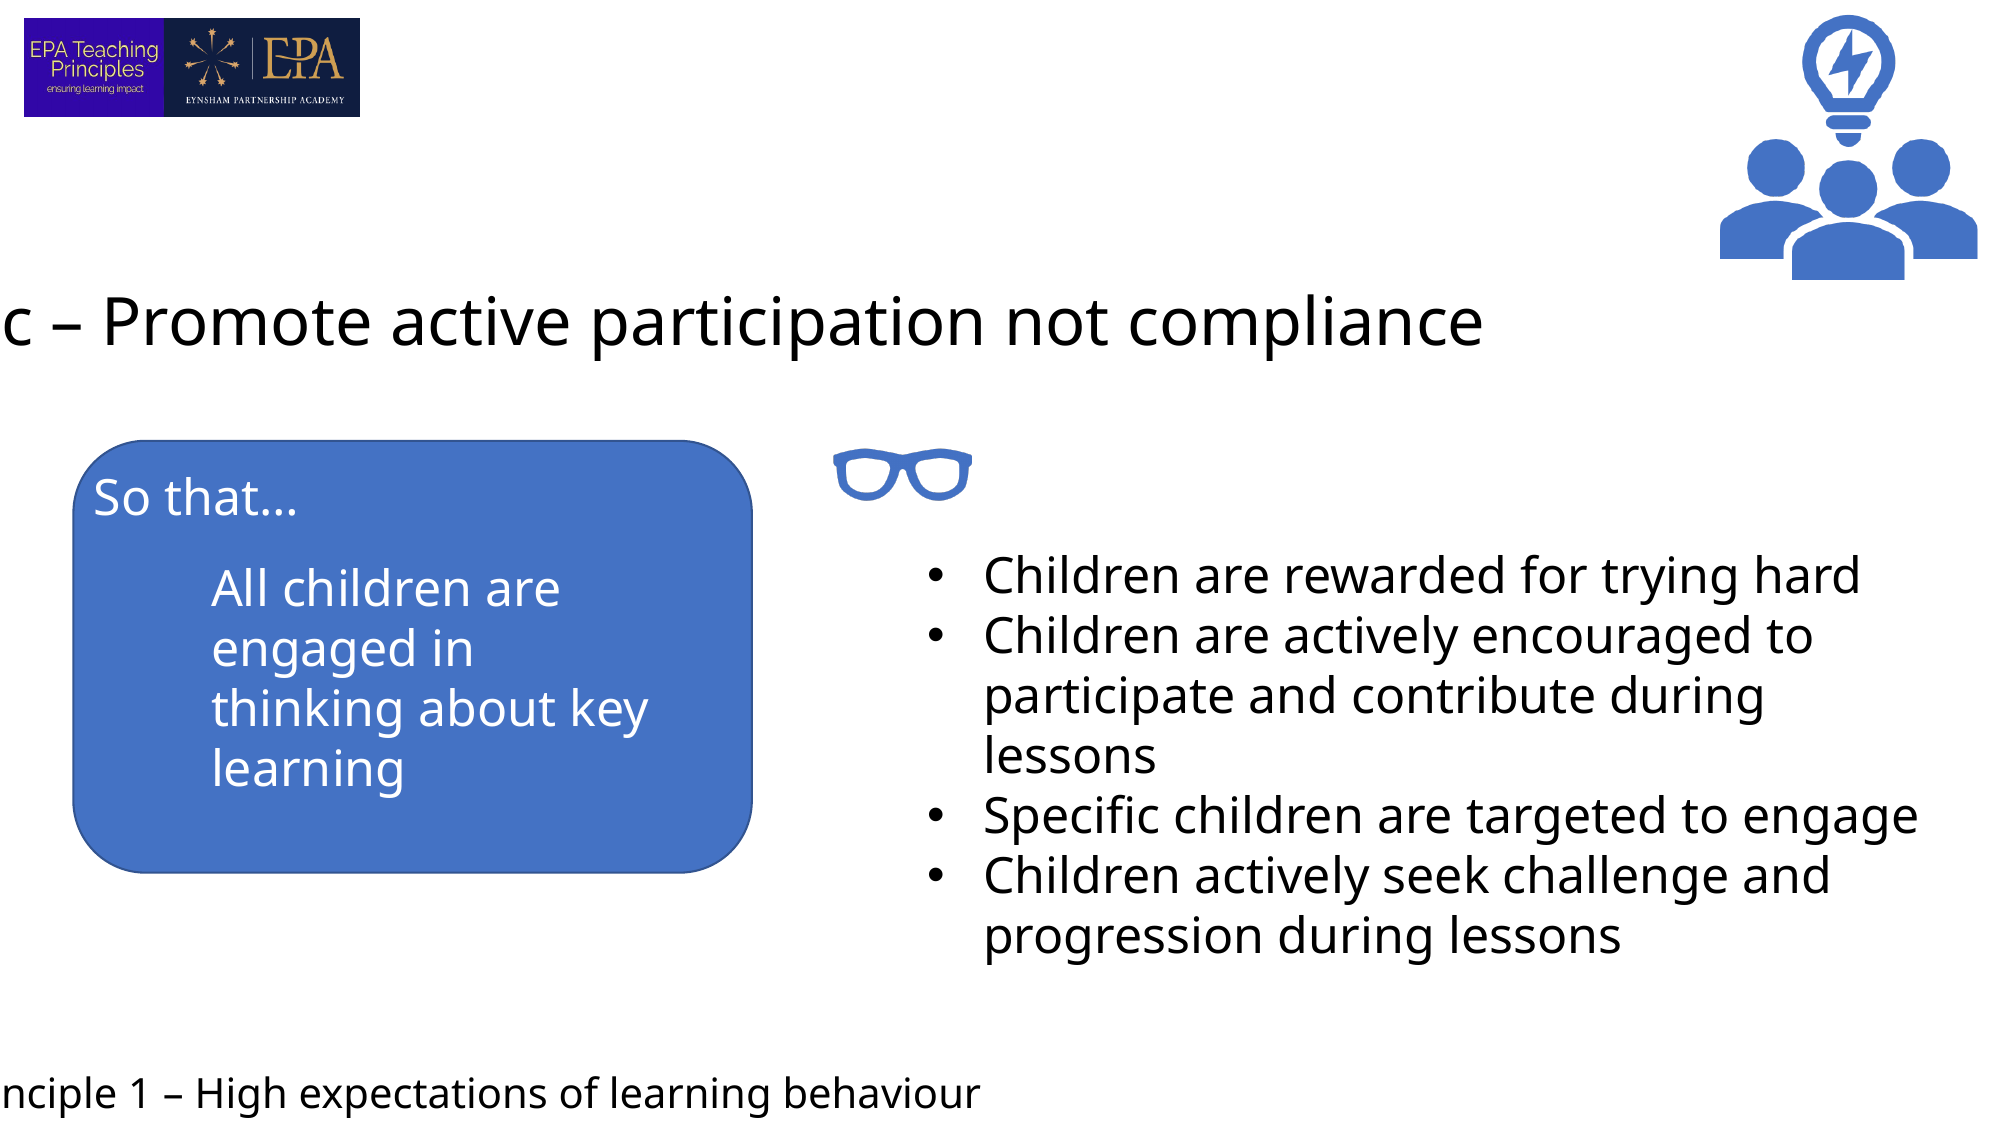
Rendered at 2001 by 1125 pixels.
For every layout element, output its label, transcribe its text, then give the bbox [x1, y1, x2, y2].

text_box 1c – Promote active participation not compliance [0, 271, 1503, 366]
picture [24, 18, 360, 117]
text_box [73, 440, 752, 873]
picture [827, 399, 978, 550]
text_box Children are rewarded for trying hard Children are actively encouraged to participate and contribute during lessons Specific children are targeted to engage Children actively seek challenge and progression during lessons [912, 536, 1952, 1017]
picture [1679, 0, 2001, 316]
